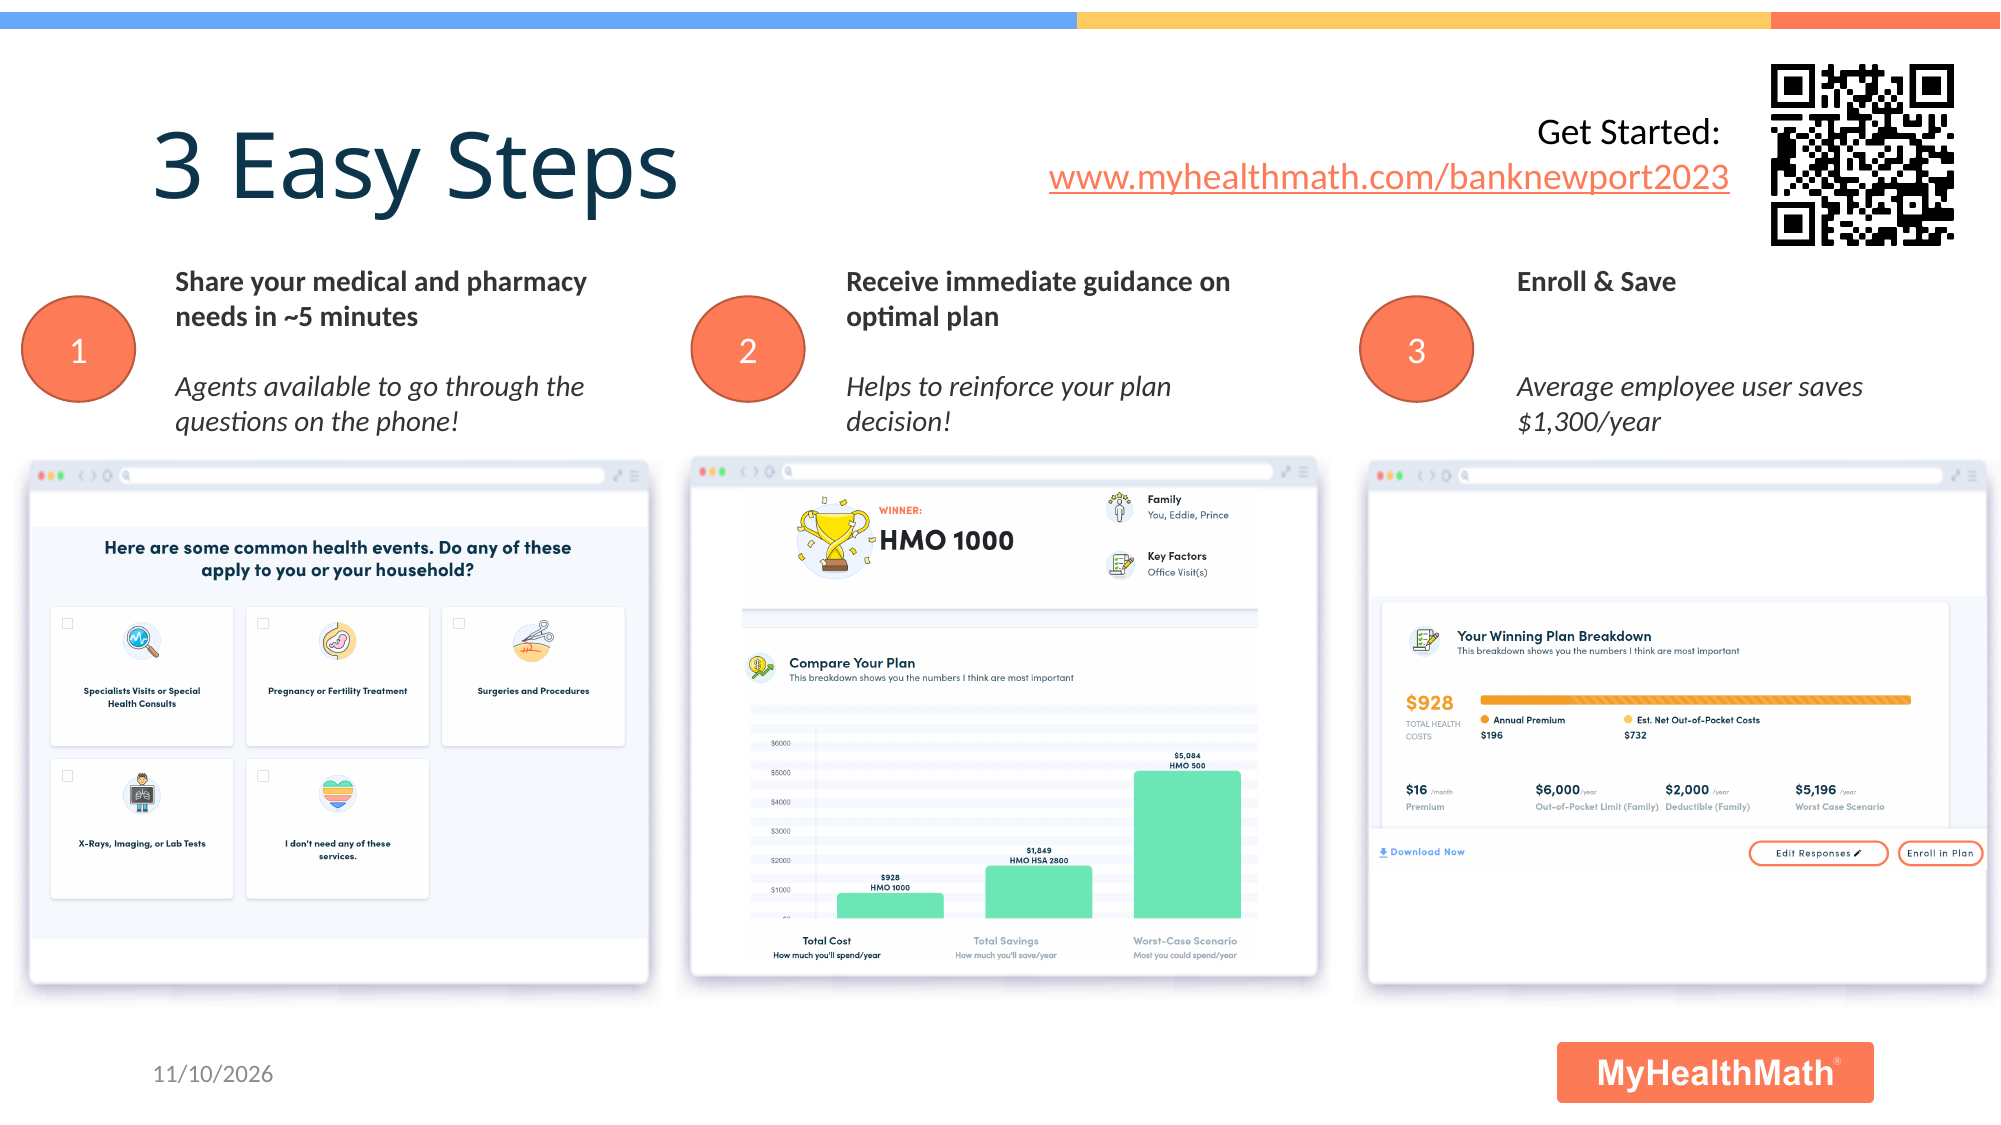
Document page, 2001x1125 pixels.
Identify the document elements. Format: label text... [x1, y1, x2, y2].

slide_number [137, 1042, 588, 1103]
picture [13, 458, 666, 1009]
text_box Receive immediate guidance on optimal plan Helps to reinforce your plan decision! [808, 247, 1281, 453]
text_box 1 [20, 295, 137, 403]
title 3 Easy Steps [137, 59, 1744, 278]
text_box Get Started: www.myhealthmath.com/banknewport2023 [1015, 98, 1744, 250]
text_box Enroll & Save Average employee user saves $1,300/year [1479, 250, 1952, 458]
picture [1557, 1042, 1874, 1103]
picture [1351, 458, 2000, 1009]
text_box Share your medical and pharmacy needs in ~5 minutes Agents available to go through the questions on the phone! [137, 247, 610, 453]
picture [1744, 37, 1980, 272]
text_box 3 [1359, 295, 1475, 403]
picture [674, 454, 1335, 1001]
text_box 2 [690, 295, 806, 403]
